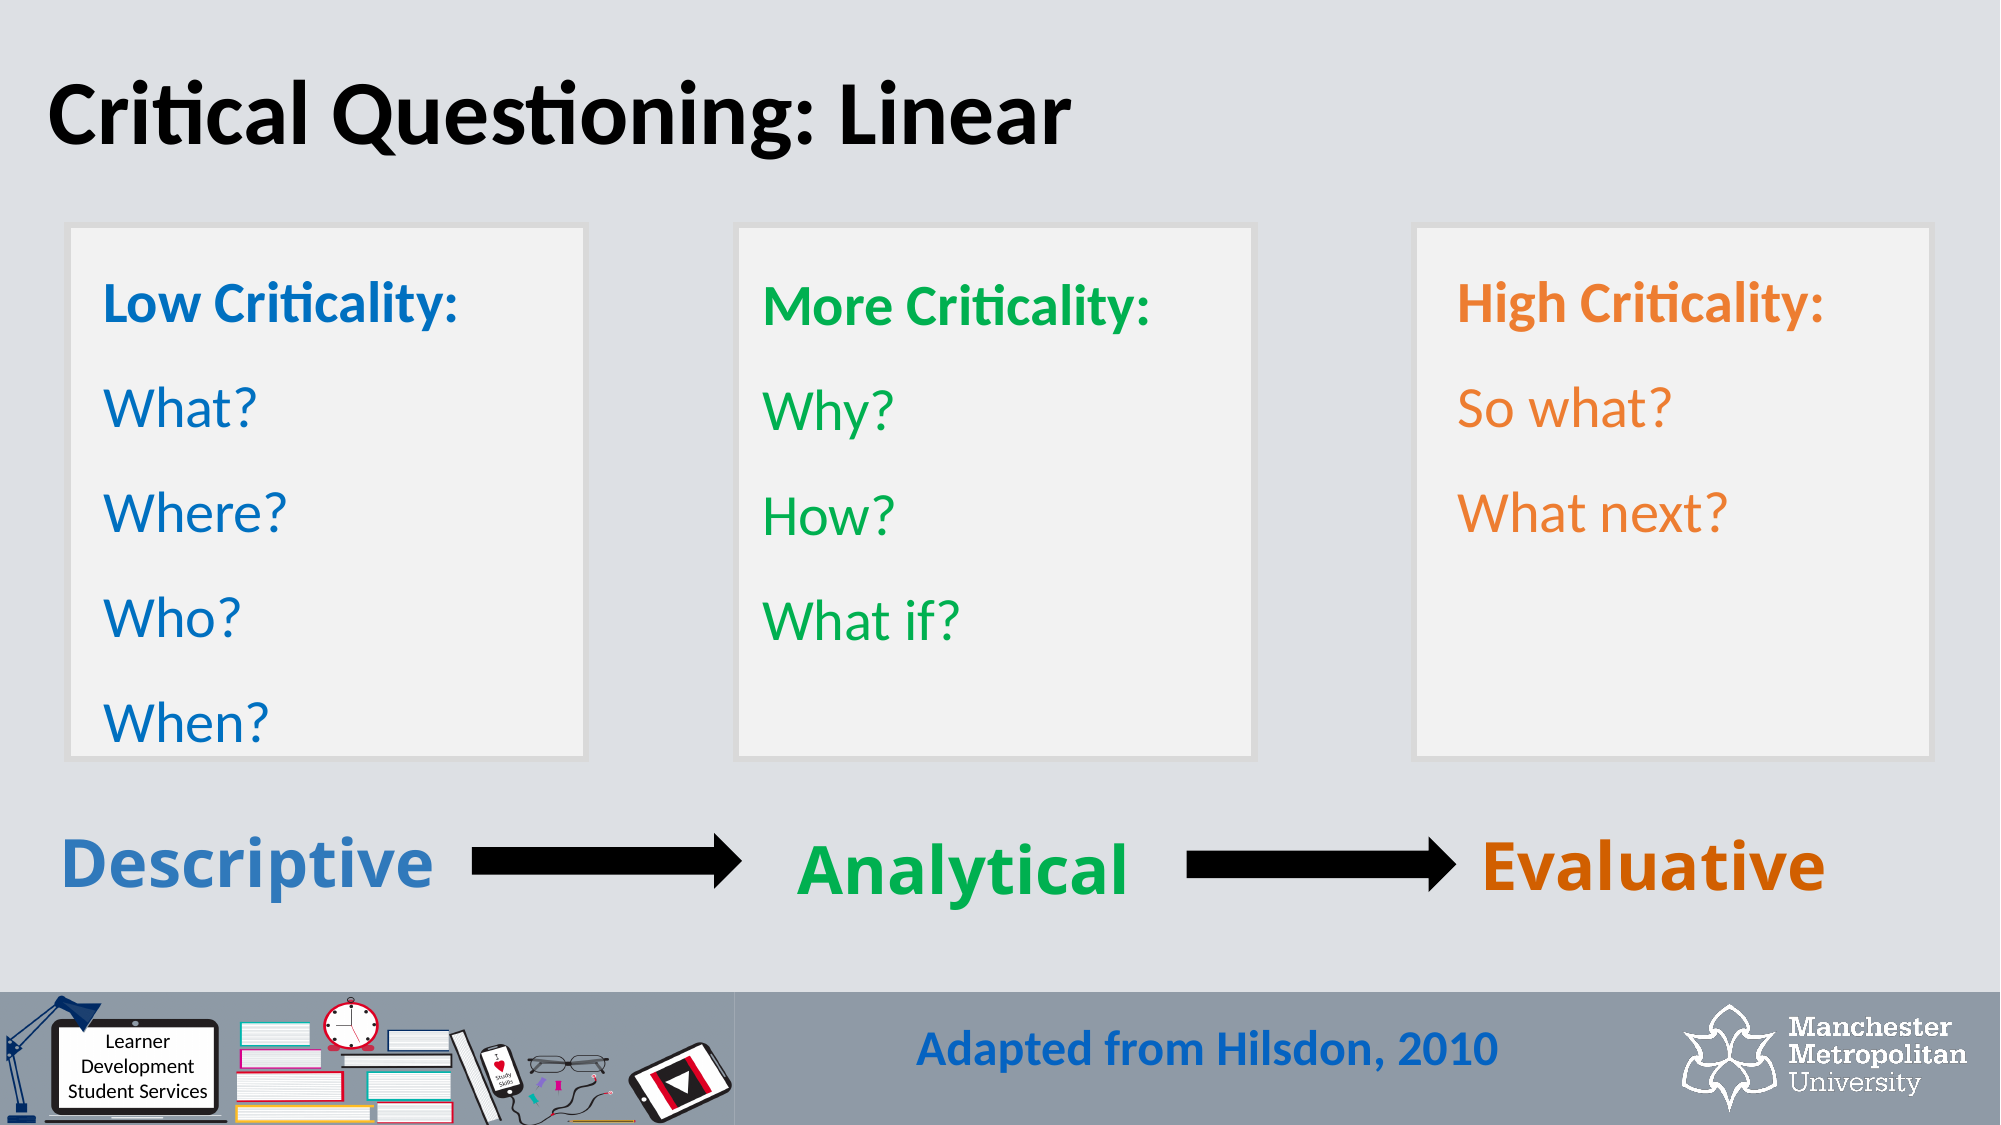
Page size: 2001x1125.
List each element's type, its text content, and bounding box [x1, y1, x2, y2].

text_box Adapted from Hilsdon, 2010 [901, 1008, 1547, 1083]
picture [1682, 1004, 1967, 1113]
text_box [1186, 836, 1457, 893]
text_box Descriptive [39, 794, 456, 887]
text_box [471, 832, 742, 889]
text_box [1413, 221, 1933, 760]
picture [0, 992, 734, 1125]
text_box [67, 221, 586, 760]
title Critical Questioning: Linear [33, 25, 1956, 206]
text_box Analytical [782, 801, 1146, 894]
text_box Evaluative [1471, 798, 1836, 891]
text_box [736, 225, 1255, 760]
